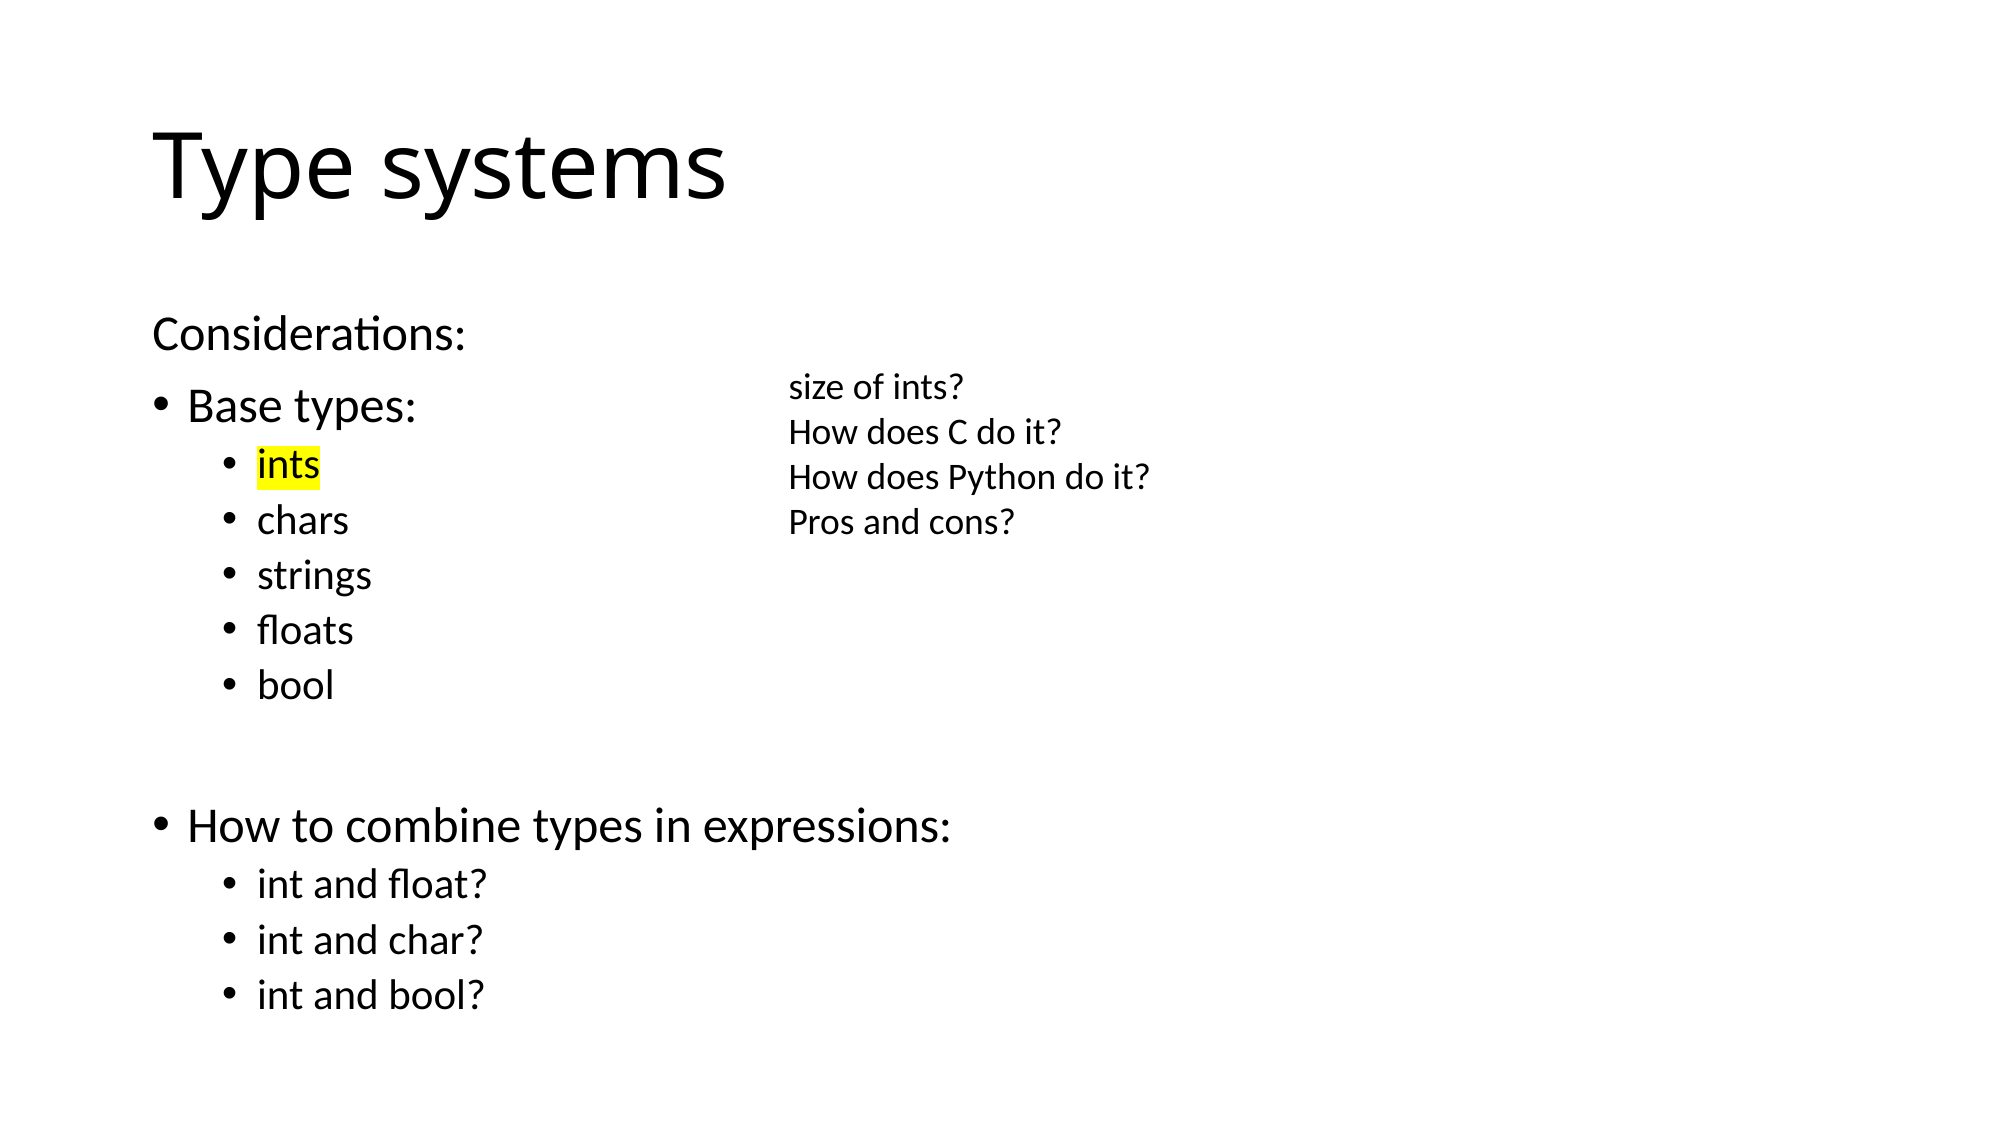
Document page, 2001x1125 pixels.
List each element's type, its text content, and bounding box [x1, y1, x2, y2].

list Considerations: Base types: ints chars strings floats bool How to combine types in expressions: int and float? int and char? int and bool? [137, 299, 1120, 1033]
title Type systems [137, 59, 1863, 278]
text_box size of ints? How does C do it? How does Python do it? Pros and cons? [773, 354, 1167, 549]
